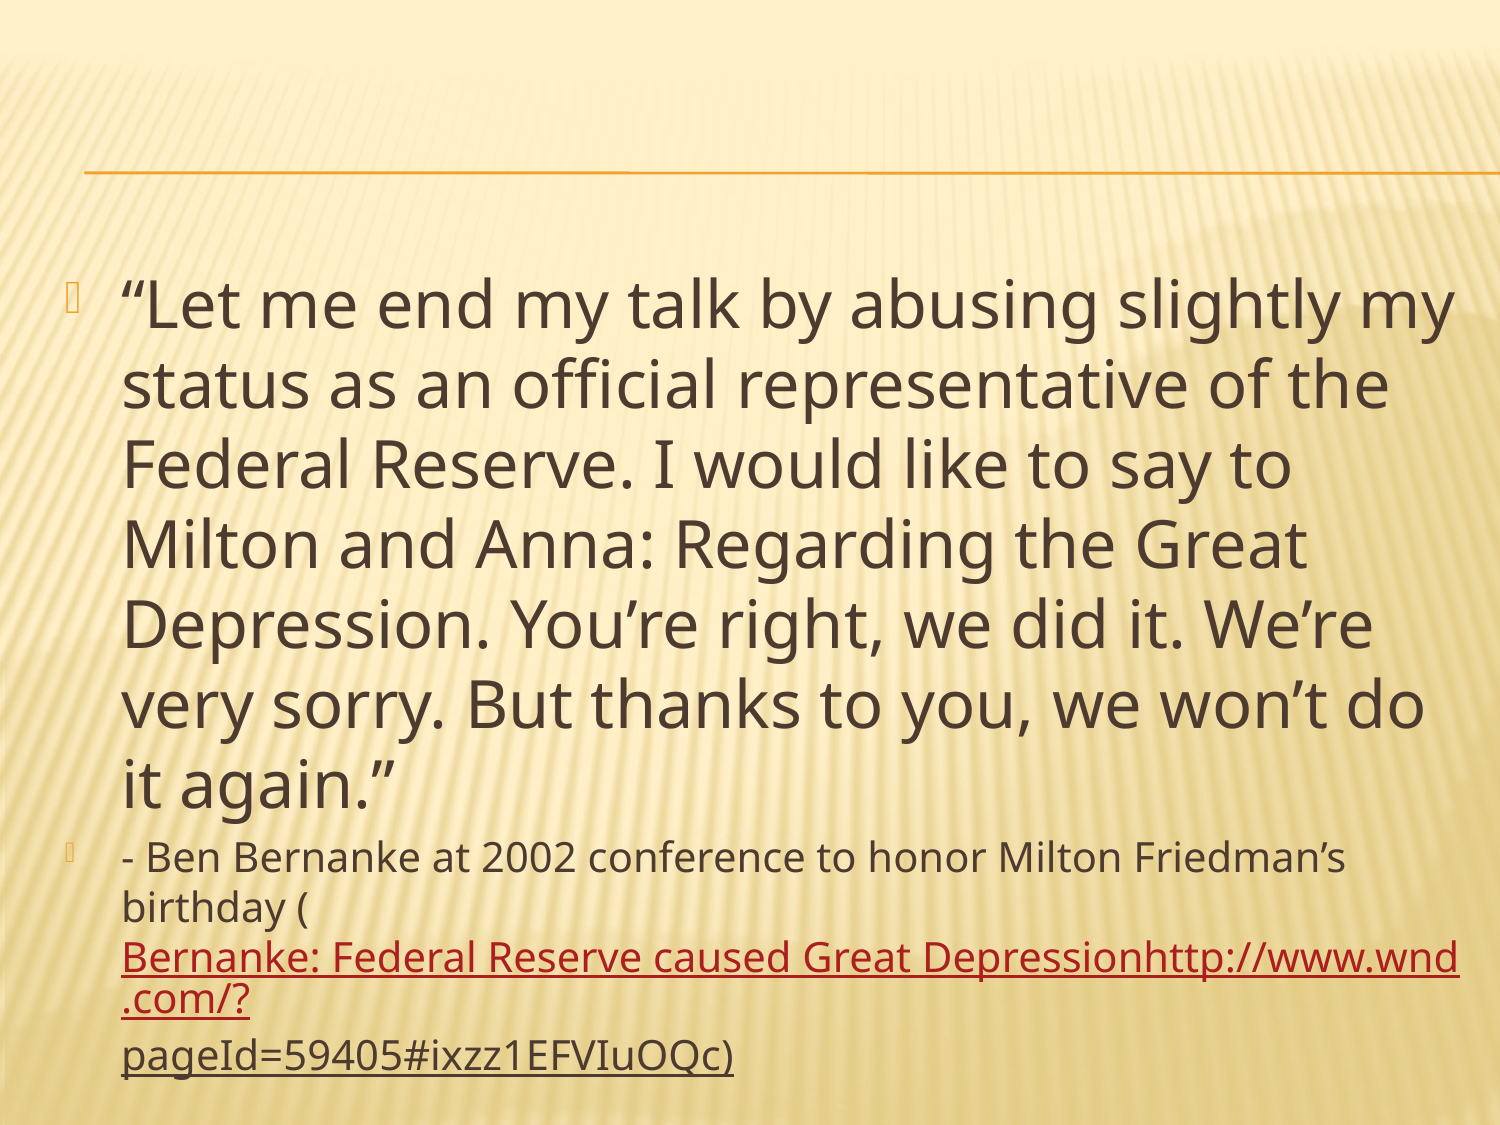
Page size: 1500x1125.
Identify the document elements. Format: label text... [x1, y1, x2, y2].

list “Let me end my talk by abusing slightly my status as an official representative of the Federal Reserve. I would like to say to Milton and Anna: Regarding the Great Depression. You’re right, we did it. We’re very sorry. But thanks to you, we won’t do it again.” - Ben Bernanke at 2002 conference to honor Milton Friedman’s birthday (Bernanke: Federal Reserve caused Great Depressionhttp://www.wnd.com/?pageId=59405#ixzz1EFVIuOQc) [50, 254, 1475, 998]
